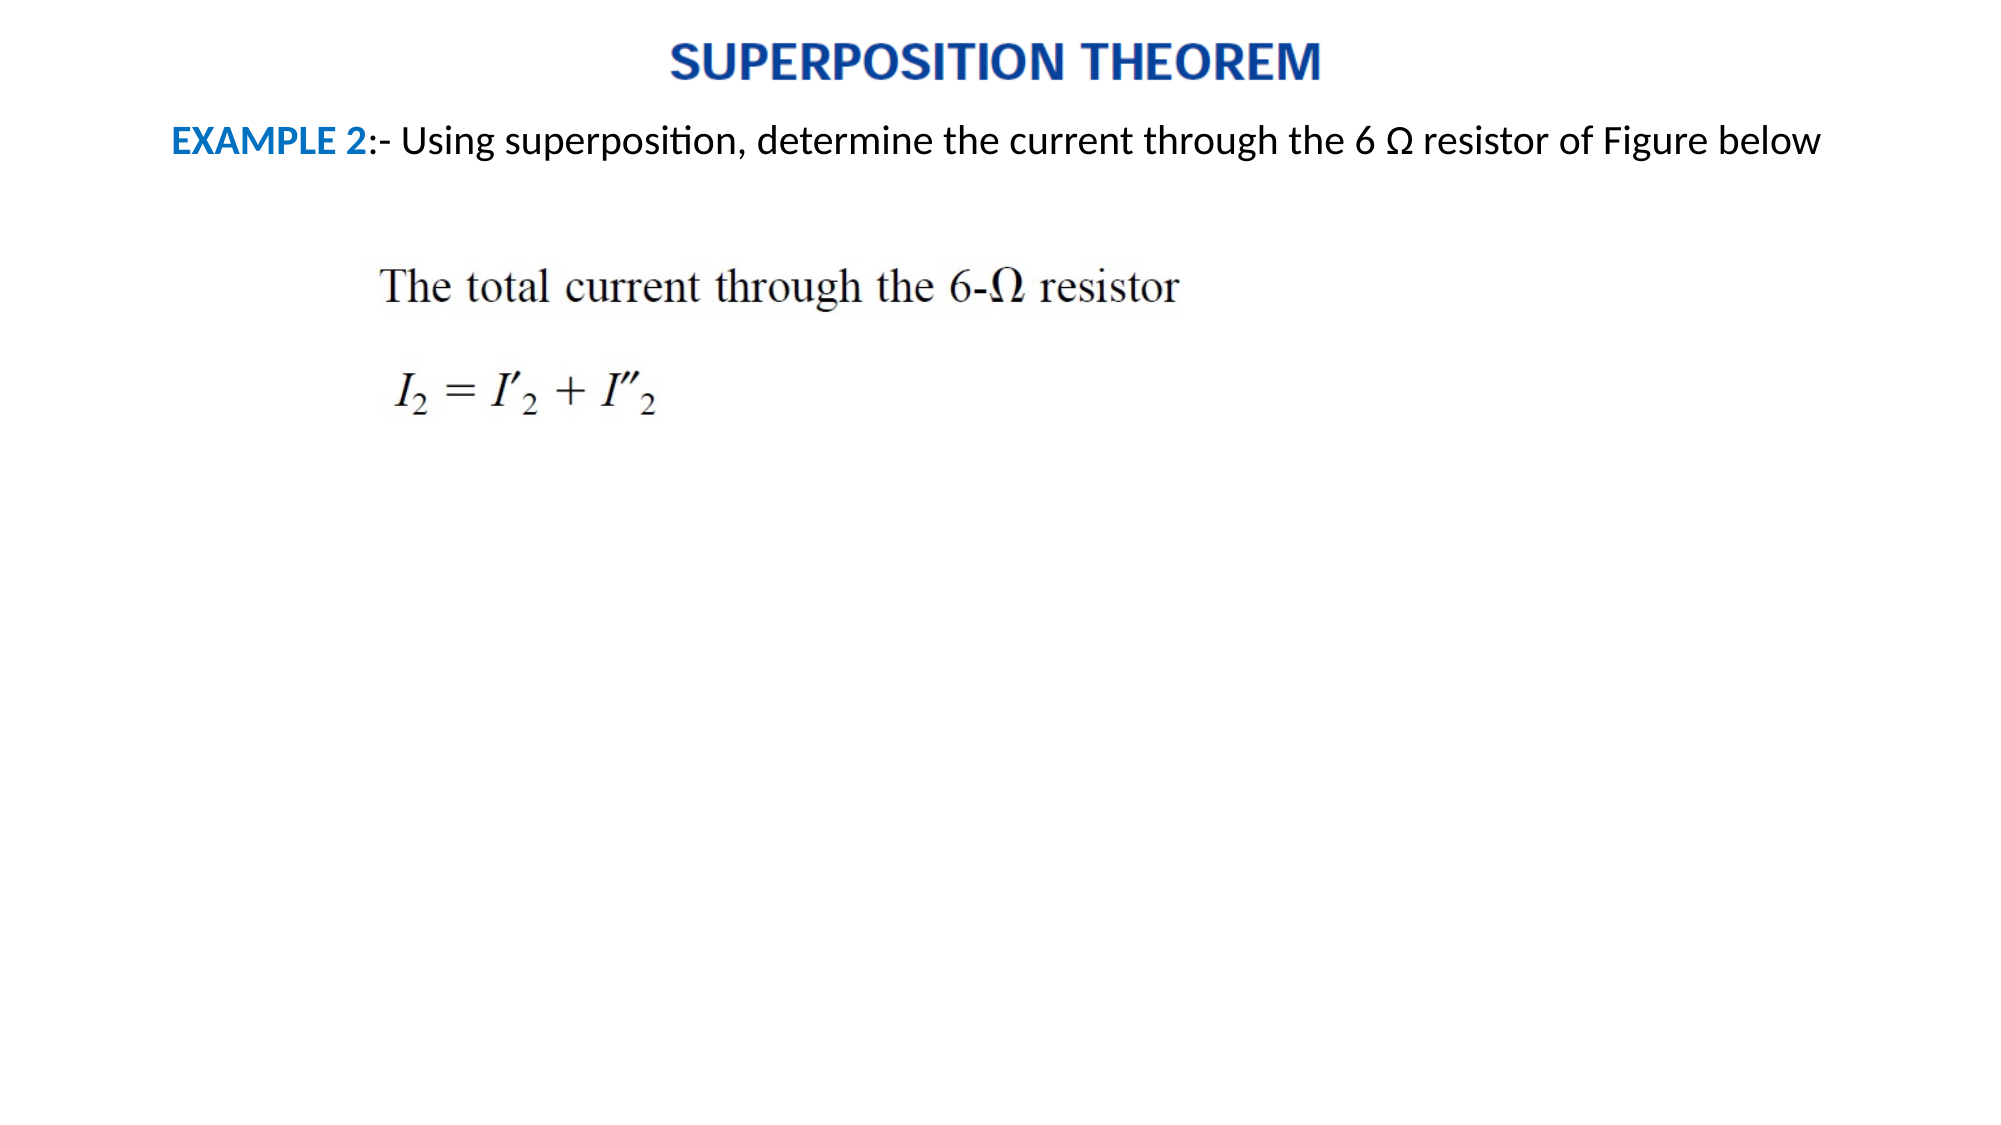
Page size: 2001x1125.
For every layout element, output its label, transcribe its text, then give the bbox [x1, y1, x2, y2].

picture [656, 14, 1344, 106]
text_box EXAMPLE 2:- Using superposition, determine the current through the 6 Ω resistor of Figure below [156, 105, 1844, 171]
picture [361, 257, 1639, 1063]
